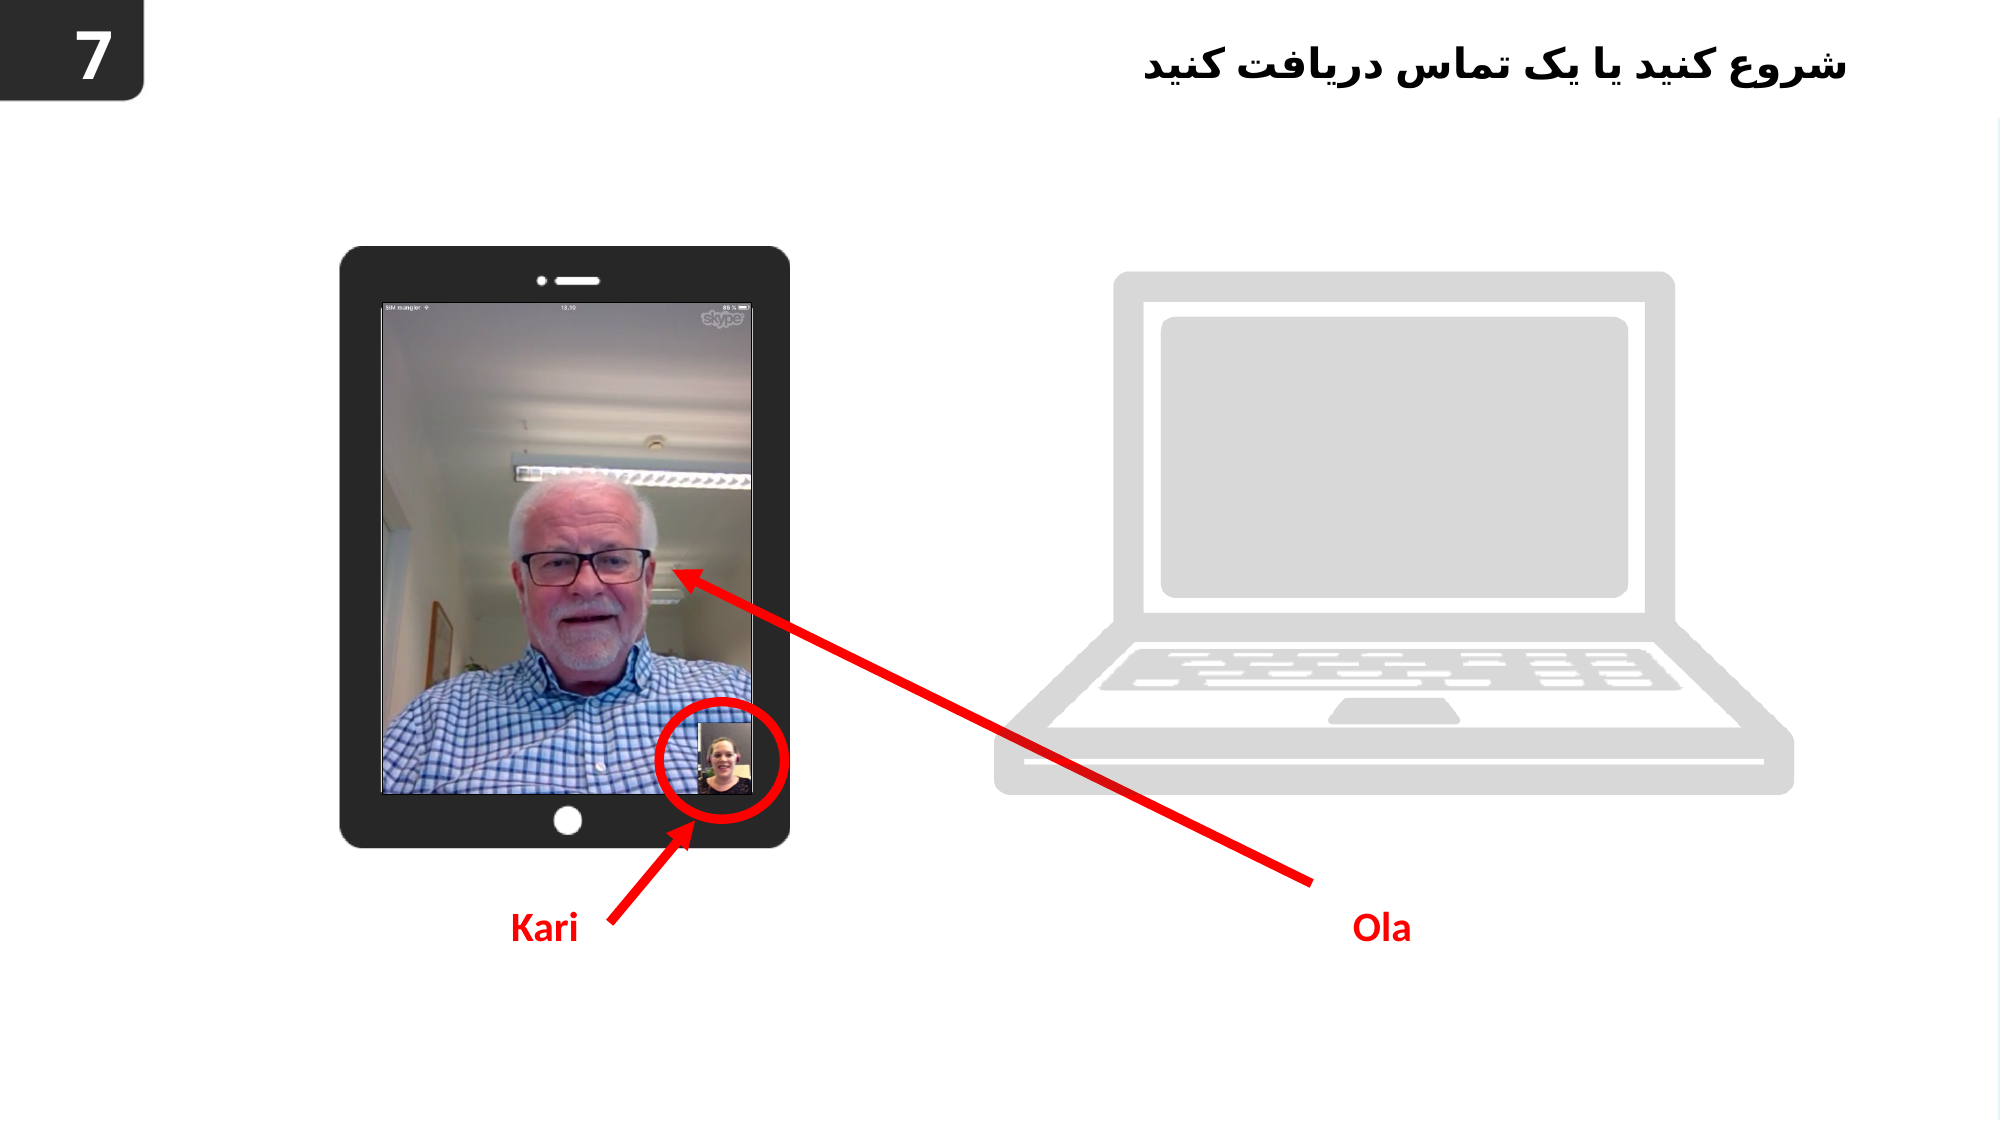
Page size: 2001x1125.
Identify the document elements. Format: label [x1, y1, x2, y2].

text_box [609, 820, 696, 923]
picture [0, 0, 2000, 1120]
text_box [672, 569, 1312, 884]
